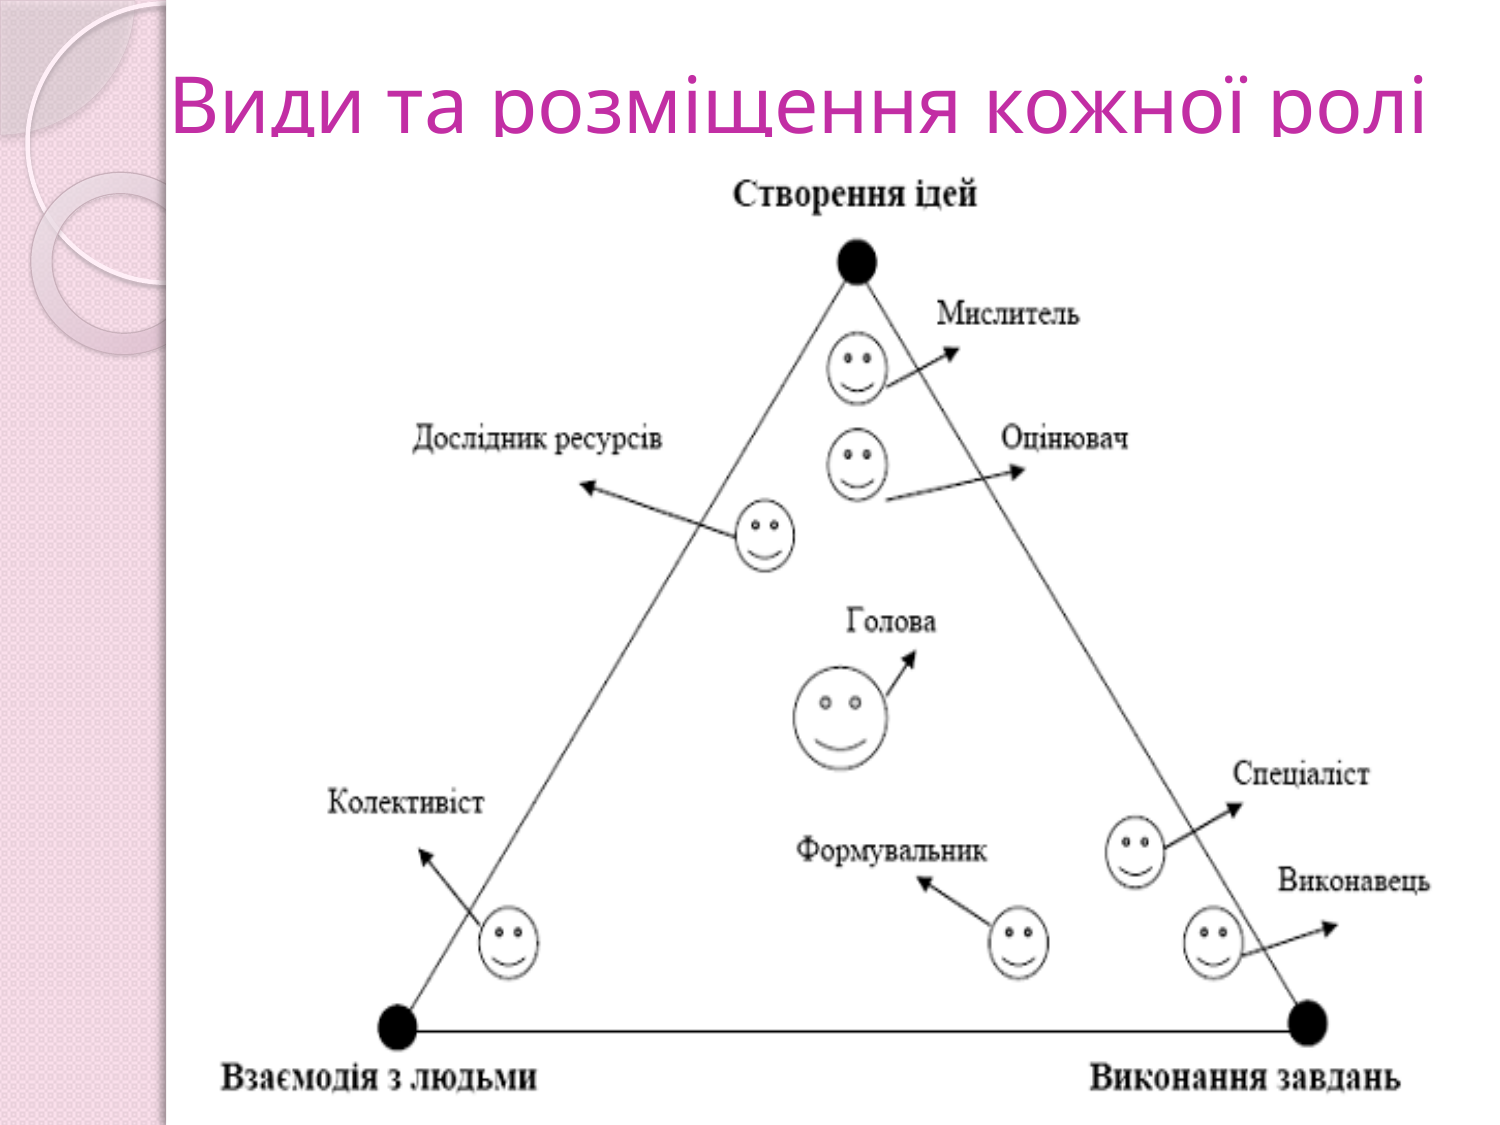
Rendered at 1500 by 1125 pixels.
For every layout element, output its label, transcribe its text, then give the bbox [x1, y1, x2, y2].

title Види та розміщення кожної ролі [147, 42, 1471, 161]
picture [170, 136, 1459, 1125]
